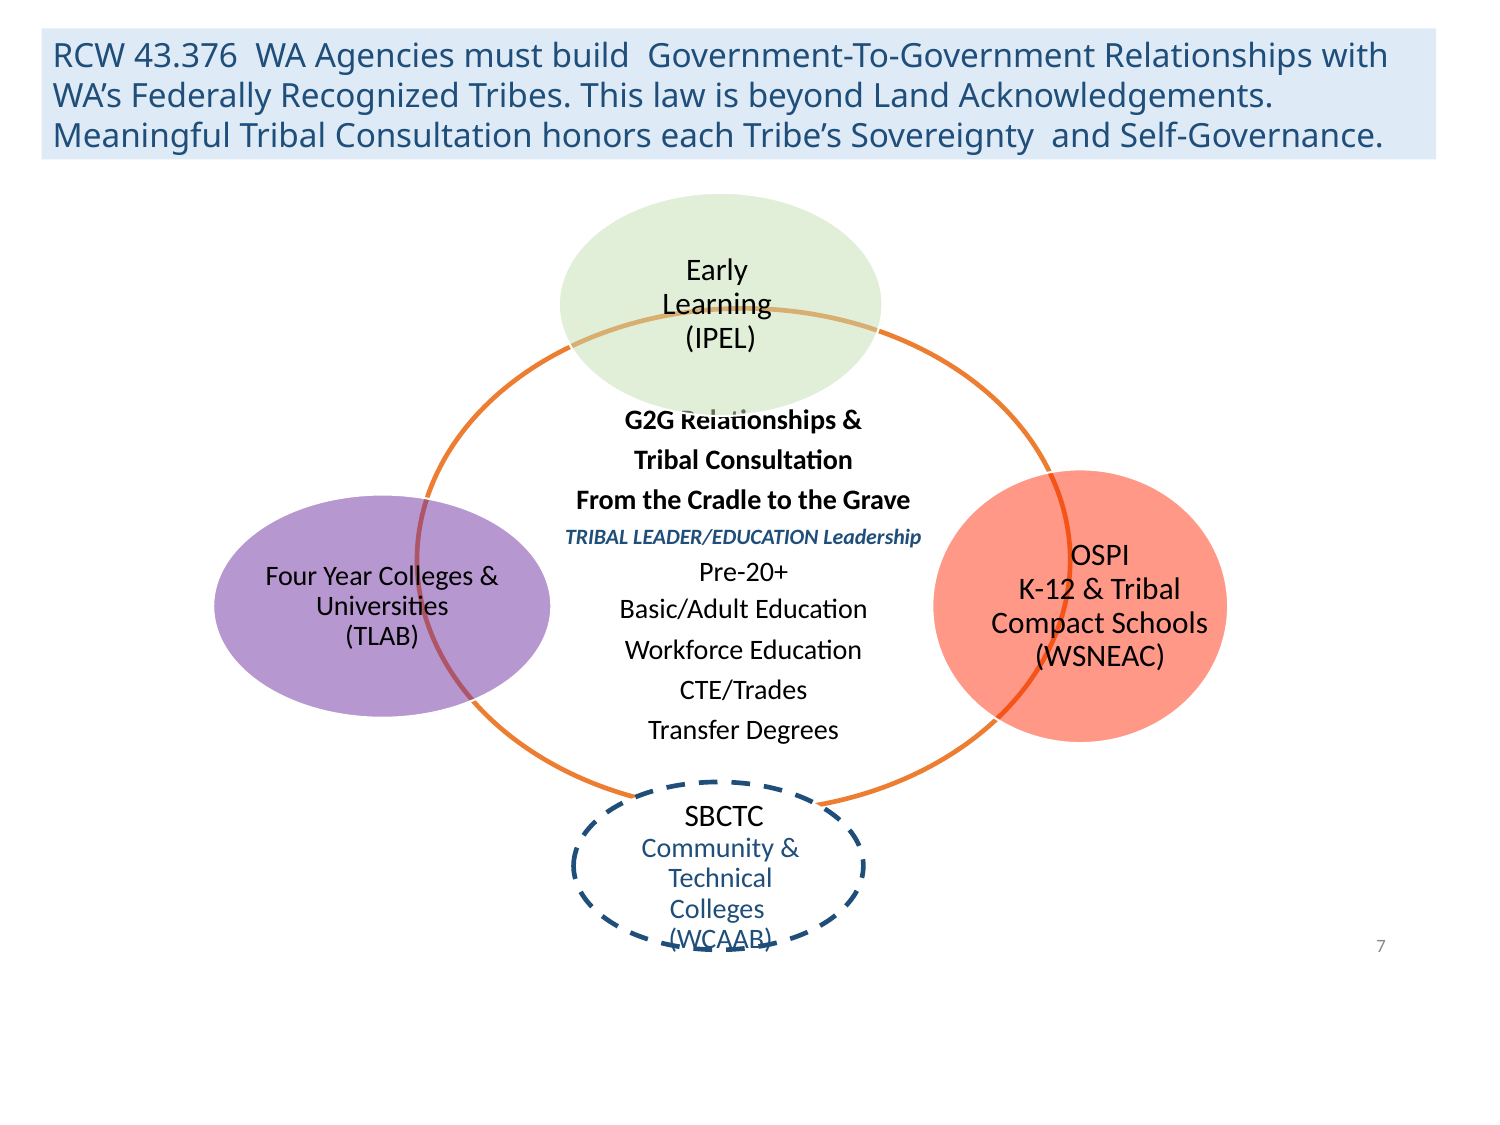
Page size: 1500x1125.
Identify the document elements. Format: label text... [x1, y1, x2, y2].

slide_number 7 [1059, 922, 1397, 968]
text_box RCW 43.376 WA Agencies must build Government-To-Government Relationships with WA’s Federally Recognized Tribes. This law is beyond Land Acknowledgements. Meaningful Tribal Consultation honors each Tribe’s Sovereignty and Self-Governance. [41, 28, 1437, 160]
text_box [213, 192, 1229, 950]
